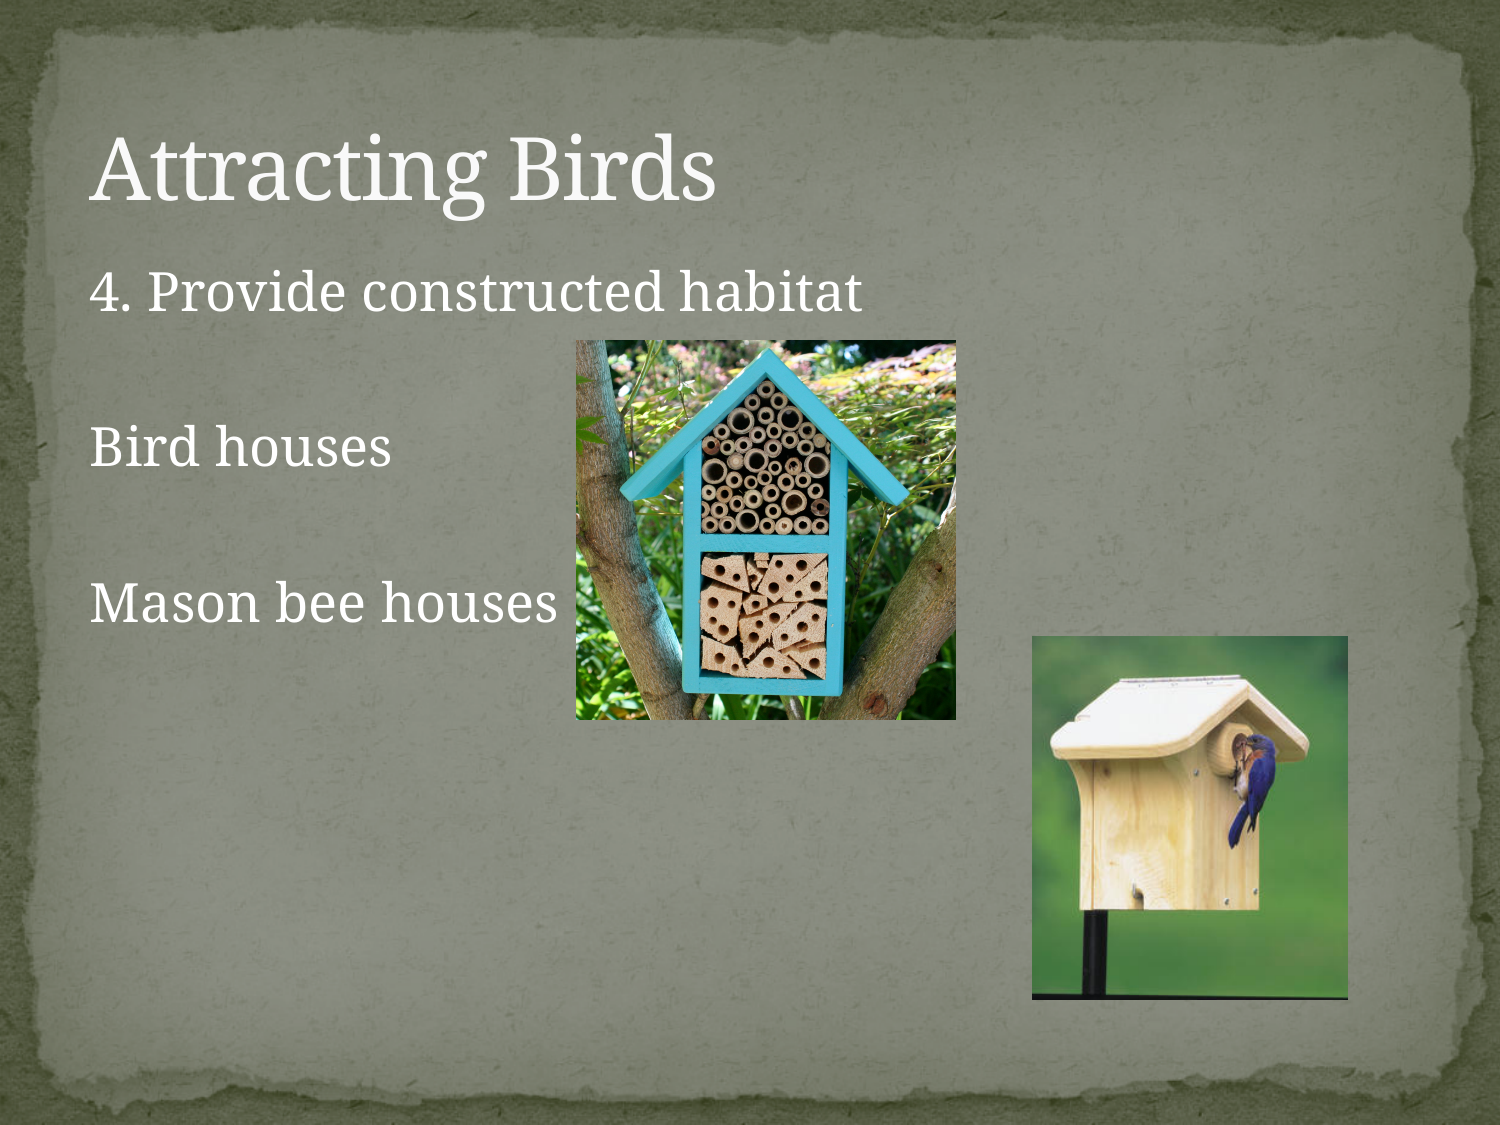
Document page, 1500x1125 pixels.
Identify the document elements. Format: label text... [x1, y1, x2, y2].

picture [1032, 636, 1348, 1000]
list 4. Provide constructed habitat Bird houses Mason bee houses [75, 249, 1425, 1000]
picture [576, 340, 956, 720]
title Attracting Birds [74, 24, 1425, 225]
